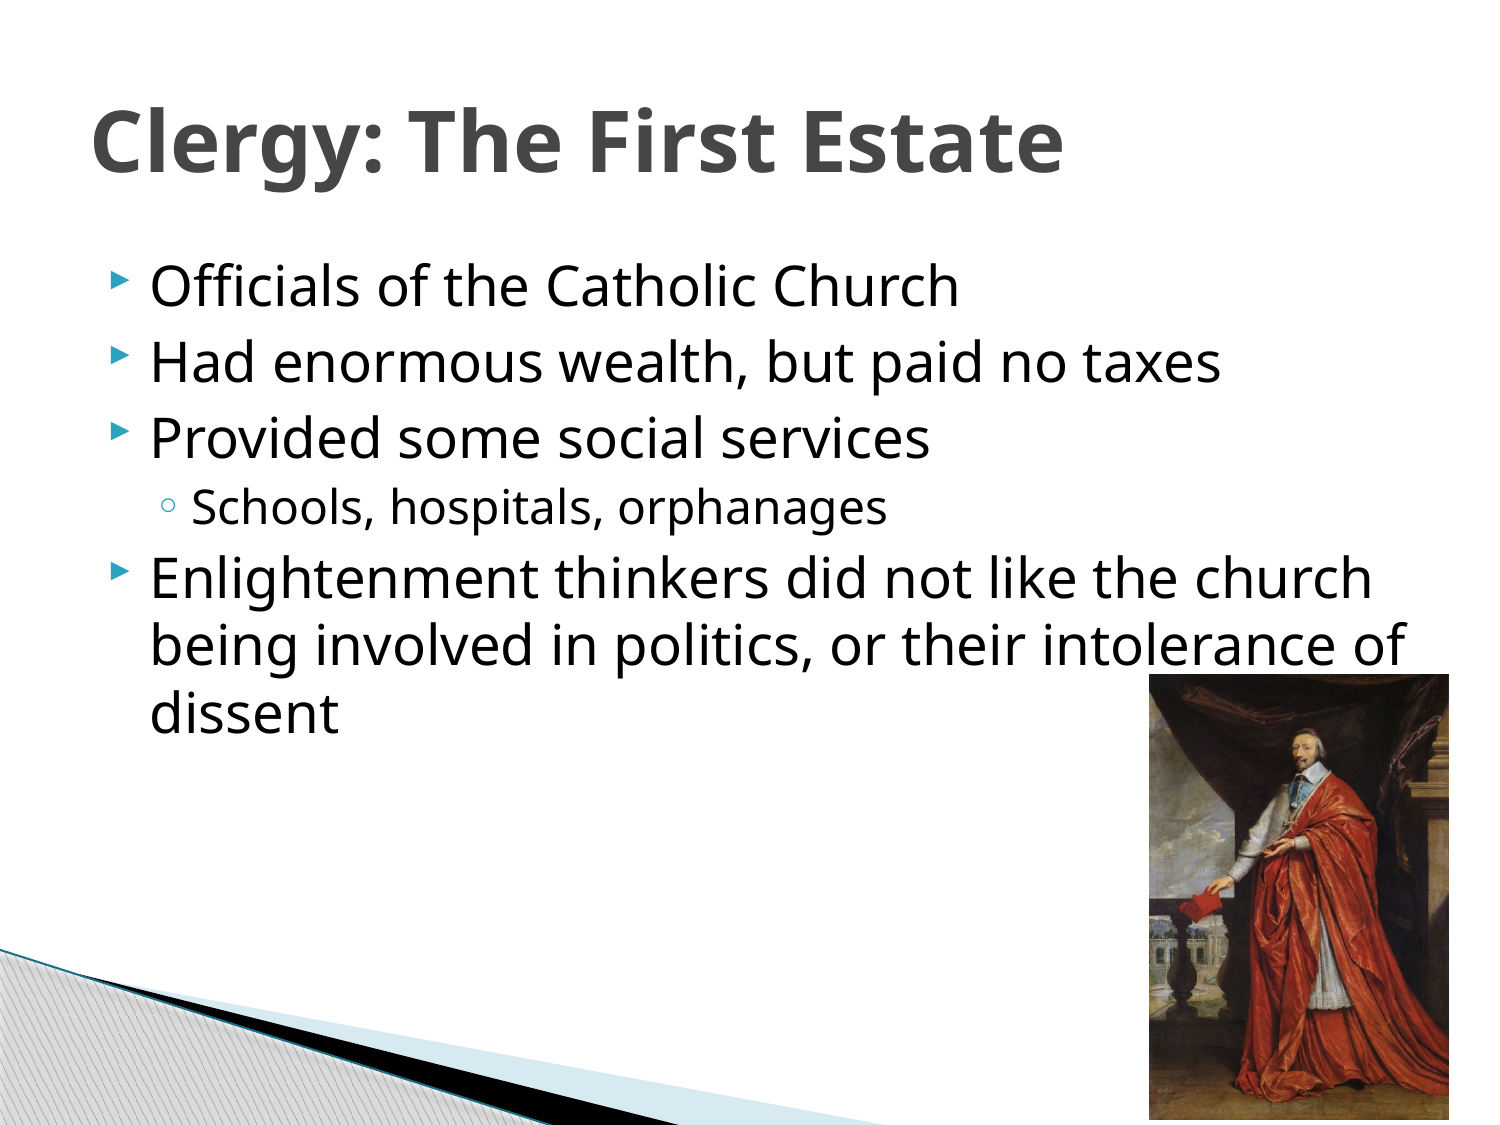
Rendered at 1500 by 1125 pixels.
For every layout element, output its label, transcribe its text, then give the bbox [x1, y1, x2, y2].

picture [1149, 674, 1449, 1120]
list Officials of the Catholic Church Had enormous wealth, but paid no taxes Provided some social services Schools, hospitals, orphanages Enlightenment thinkers did not like the church being involved in politics, or their intolerance of dissent [75, 243, 1425, 986]
title Clergy: The First Estate [75, 45, 1425, 233]
